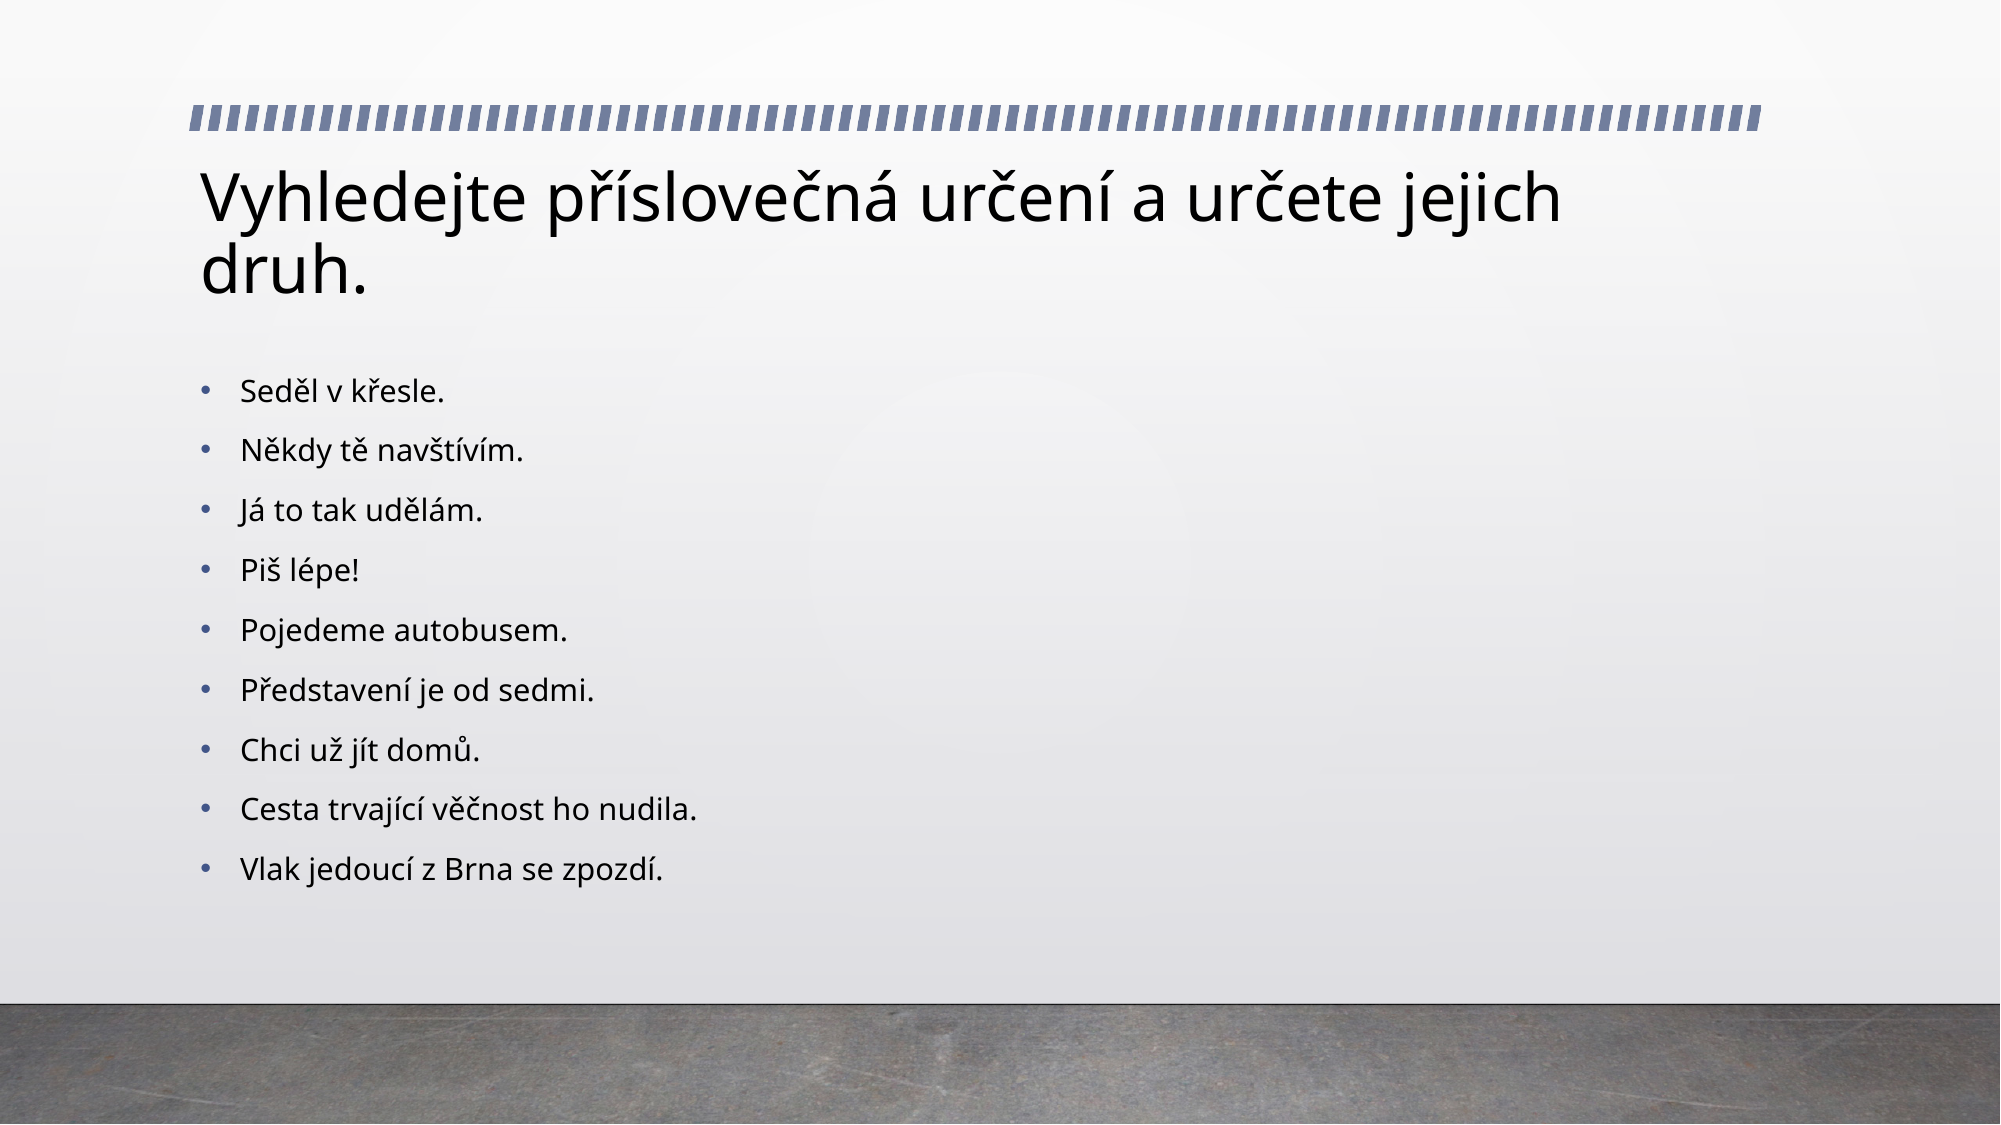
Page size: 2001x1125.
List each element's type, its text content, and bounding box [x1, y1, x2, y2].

picture [0, 1004, 2000, 1124]
list Seděl v křesle. Někdy tě navštívím. Já to tak udělám. Piš lépe! Pojedeme autobusem. Představení je od sedmi. Chci už jít domů. Cesta trvající věčnost ho nudila. Vlak jedoucí z Brna se zpozdí. [185, 356, 1761, 897]
title Vyhledejte příslovečná určení a určete jejich druh. [185, 156, 1761, 329]
